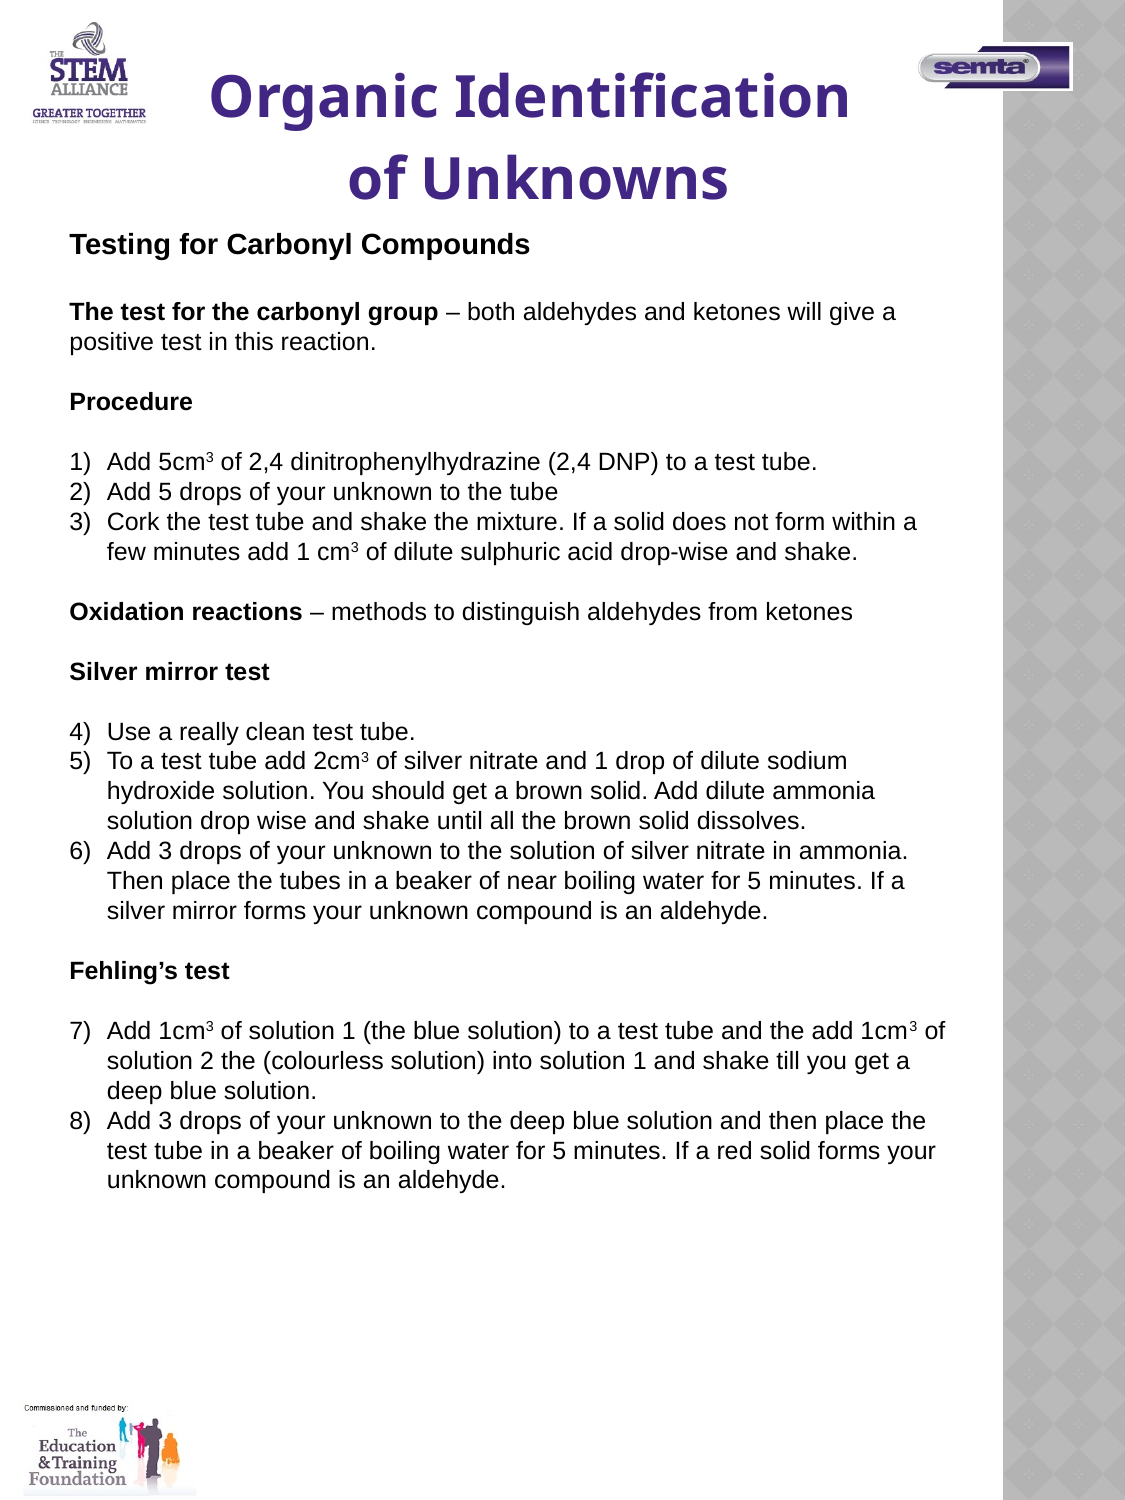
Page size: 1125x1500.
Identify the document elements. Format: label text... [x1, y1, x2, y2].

text_box Testing for Carbonyl Compounds The test for the carbonyl group – both aldehydes and ketones will give a positive test in this reaction. Procedure Add 5cm3 of 2,4 dinitrophenylhydrazine (2,4 DNP) to a test tube. Add 5 drops of your unknown to the tube Cork the test tube and shake the mixture. If a solid does not form within a few minutes add 1 cm3 of dilute sulphuric acid drop-wise and shake. Oxidation reactions – methods to distinguish aldehydes from ketones Silver mirror test Use a really clean test tube. To a test tube add 2cm3 of silver nitrate and 1 drop of dilute sodium hydroxide solution. You should get a brown solid. Add dilute ammonia solution drop wise and shake until all the brown solid dissolves. Add 3 drops of your unknown to the solution of silver nitrate in ammonia. Then place the tubes in a beaker of near boiling water for 5 minutes. If a silver mirror forms your unknown compound is an aldehyde. Fehling’s test Add 1cm3 of solution 1 (the blue solution) to a test tube and the add 1cm3 of solution 2 the (colourless solution) into solution 1 and shake till you get a deep blue solution. Add 3 drops of your unknown to the deep blue solution and then place the test tube in a beaker of boiling water for 5 minutes. If a red solid forms your unknown compound is an aldehyde. [54, 218, 976, 1232]
picture [18, 1397, 198, 1497]
picture [916, 42, 1073, 91]
text_box Organic Identification of Unknowns [155, 51, 990, 124]
picture [29, 20, 150, 125]
